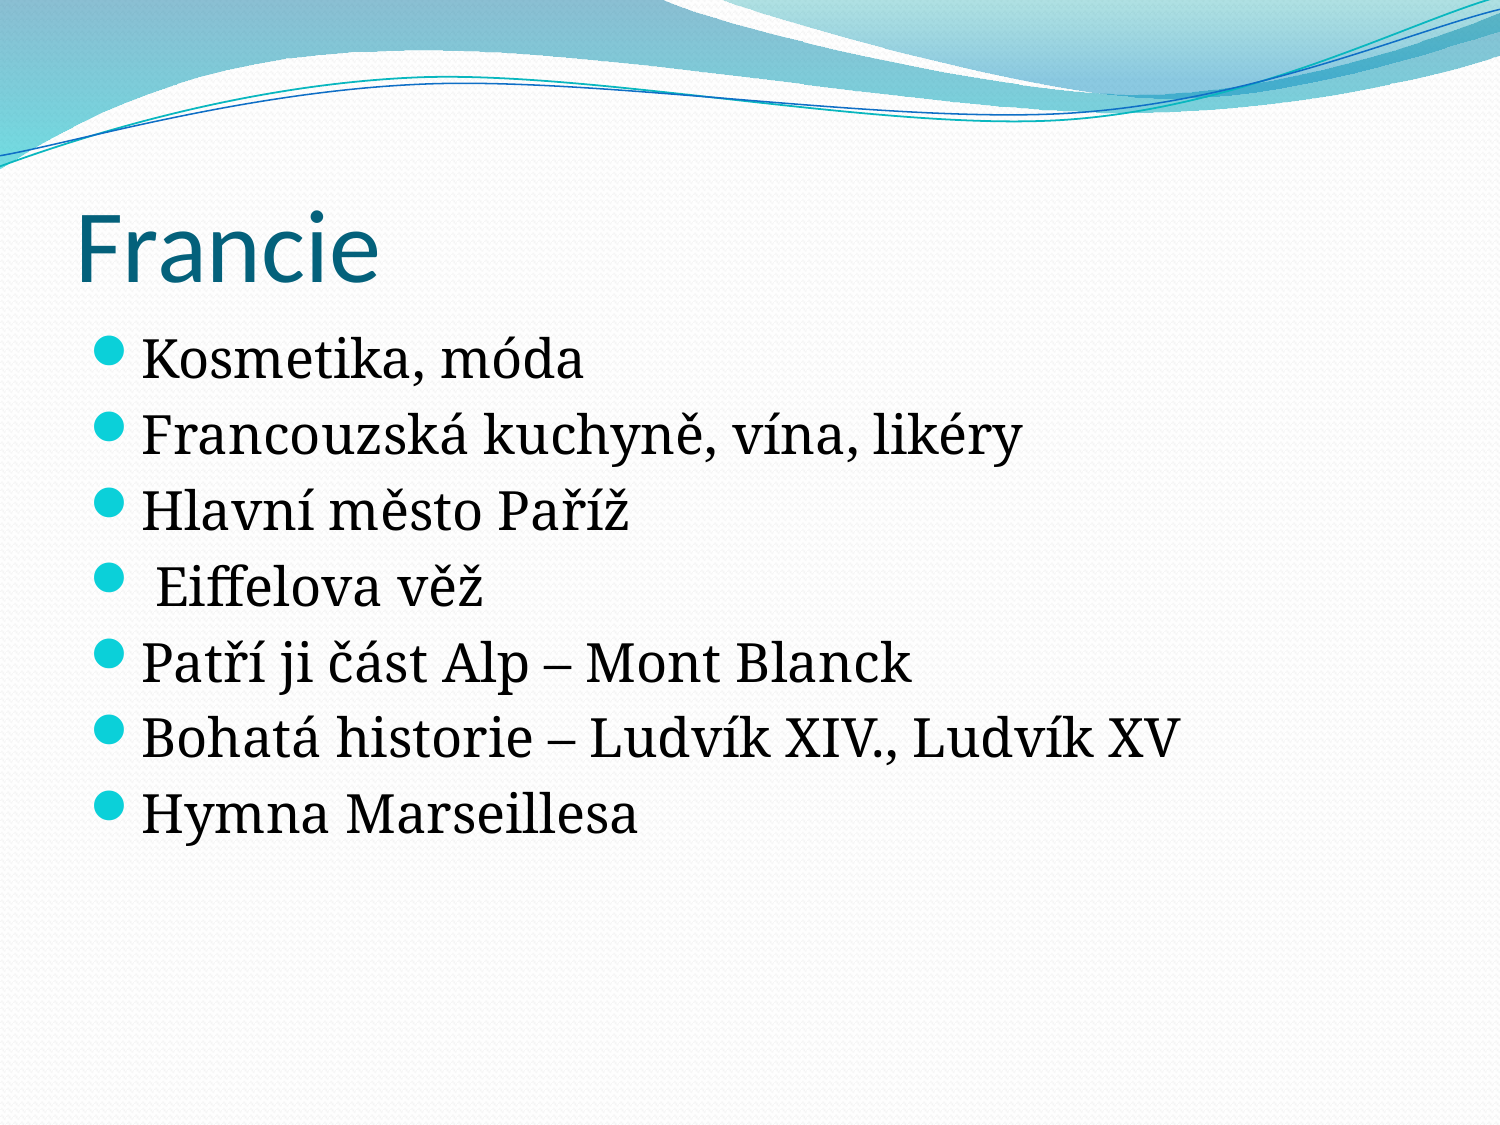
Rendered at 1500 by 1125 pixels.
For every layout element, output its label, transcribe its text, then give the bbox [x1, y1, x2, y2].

title Francie [75, 115, 1425, 303]
list Kosmetika, móda Francouzská kuchyně, vína, likéry Hlavní město Paříž Eiffelova věž Patří ji část Alp – Mont Blanck Bohatá historie – Ludvík XIV., Ludvík XV Hymna Marseillesa [75, 317, 1425, 1038]
